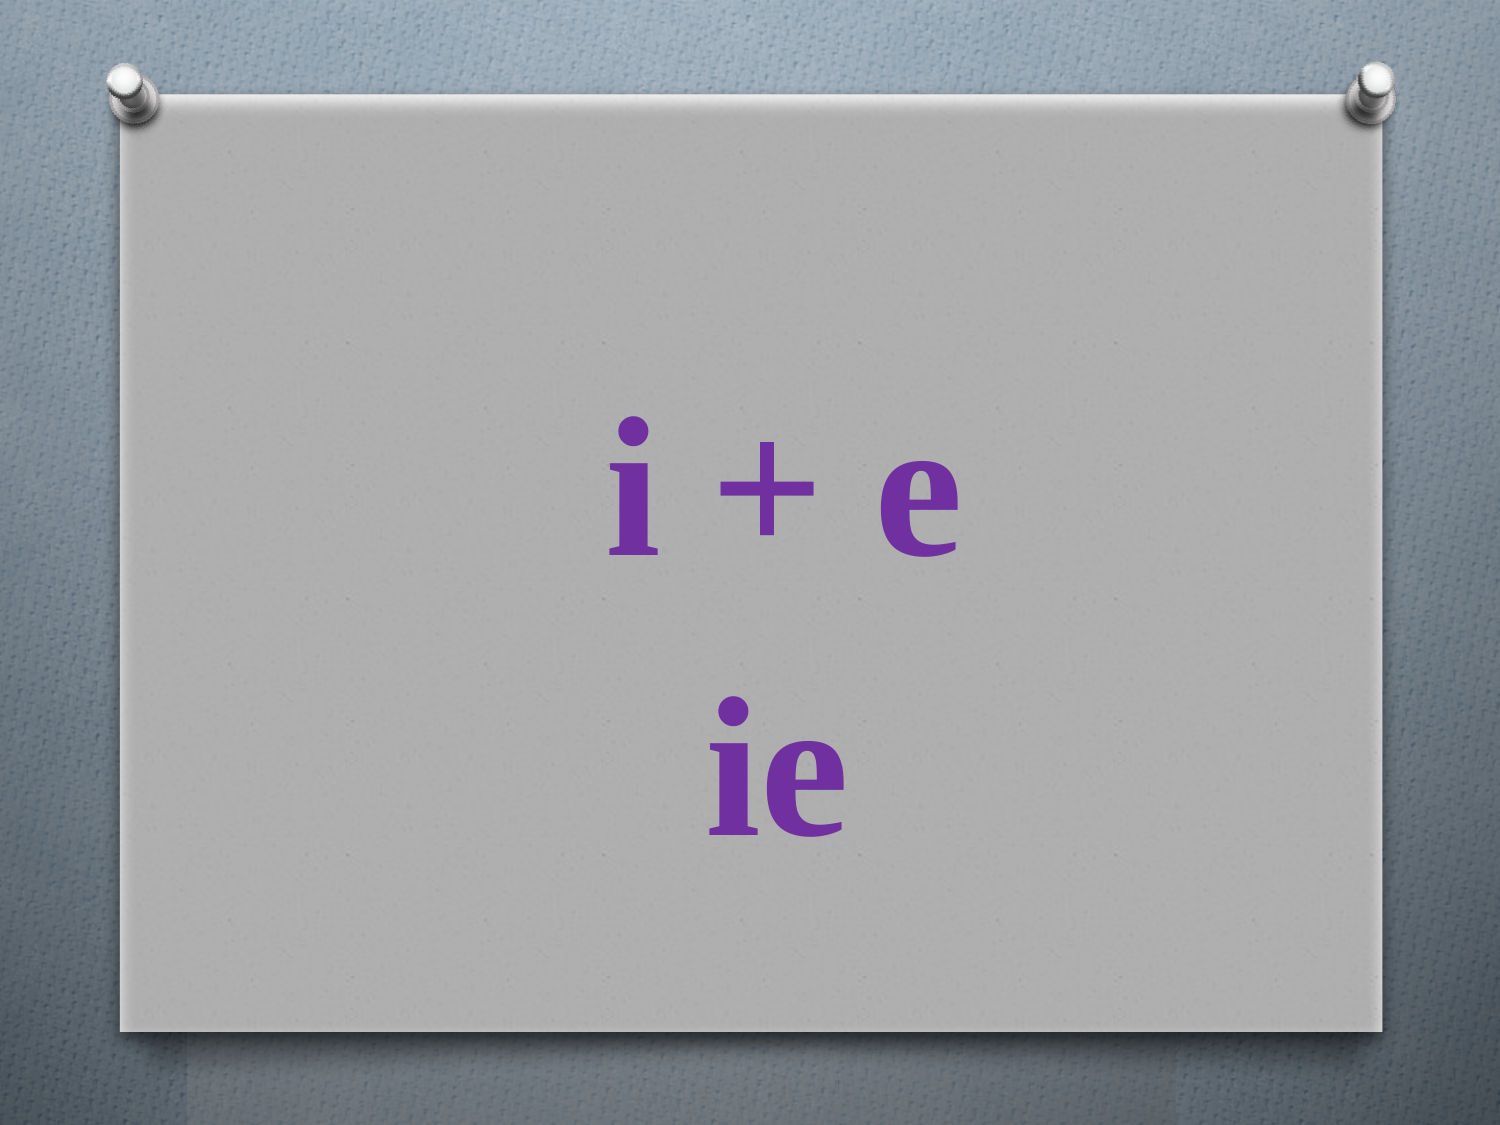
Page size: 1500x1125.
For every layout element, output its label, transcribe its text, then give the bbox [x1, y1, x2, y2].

picture [1317, 35, 1439, 156]
picture [75, 29, 198, 153]
list i + e ie [240, 347, 1257, 939]
